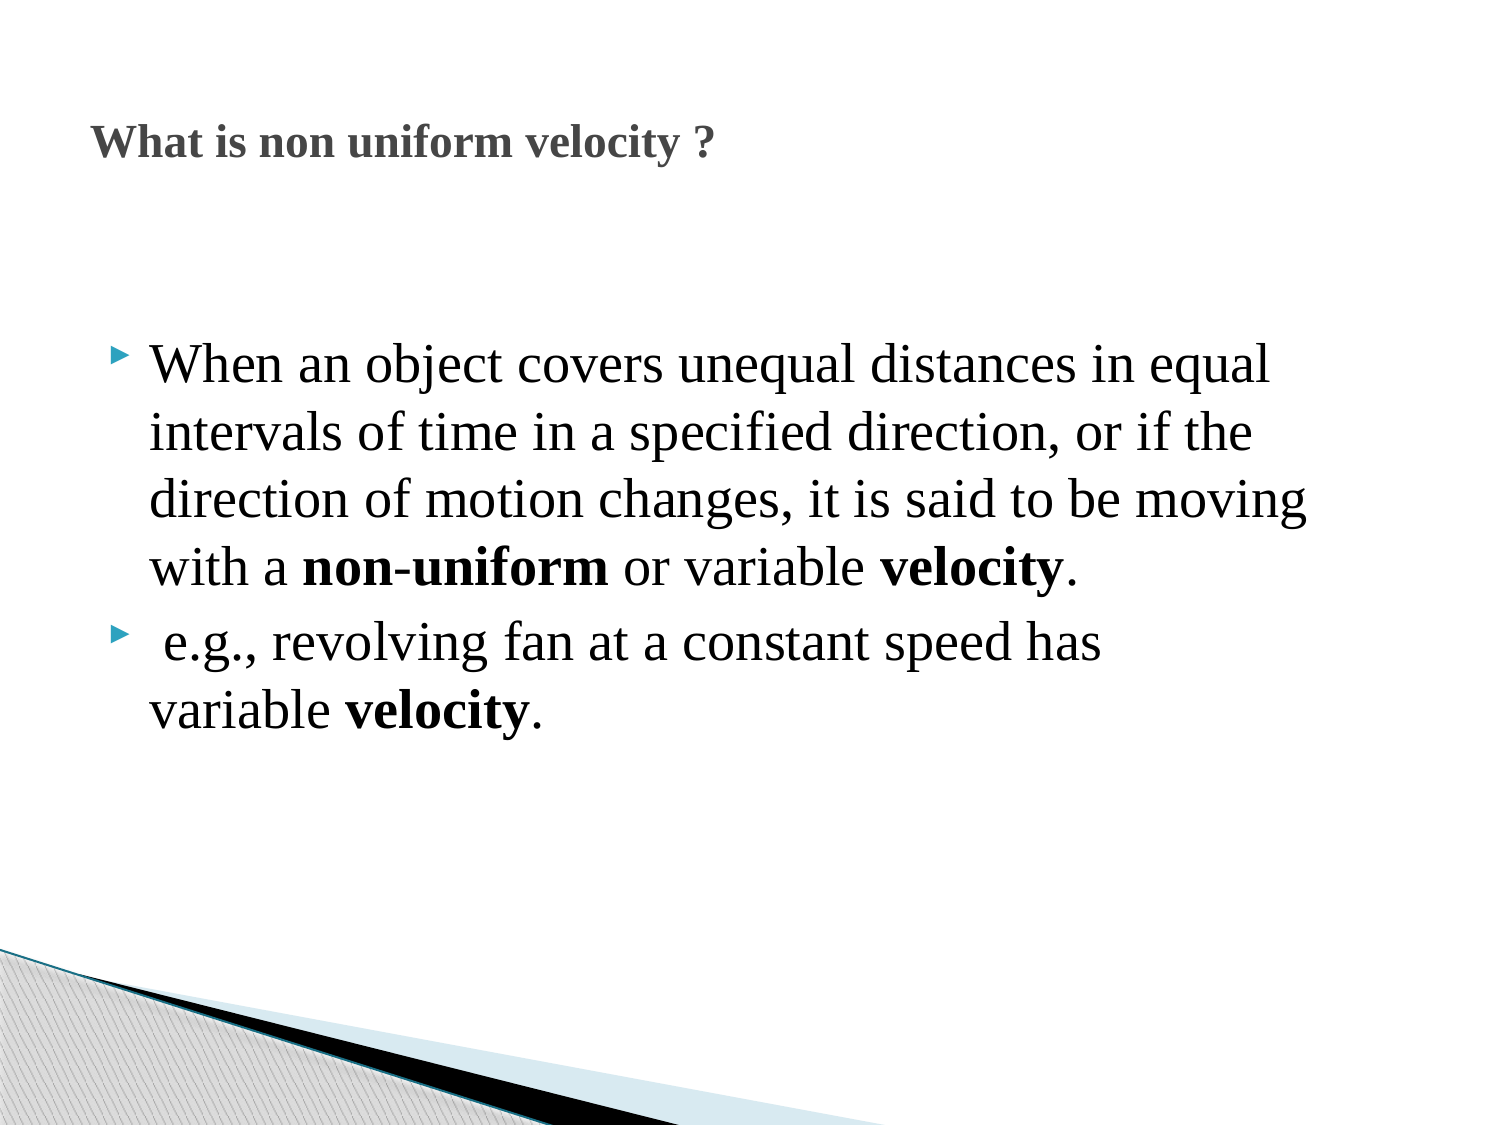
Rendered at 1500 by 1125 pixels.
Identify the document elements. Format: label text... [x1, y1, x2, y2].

list When an object covers unequal distances in equal intervals of time in a specified direction, or if the direction of motion changes, it is said to be moving with a non-uniform or variable velocity. e.g., revolving fan at a constant speed has variable velocity. [75, 243, 1425, 986]
title What is non uniform velocity ? [75, 45, 1425, 233]
